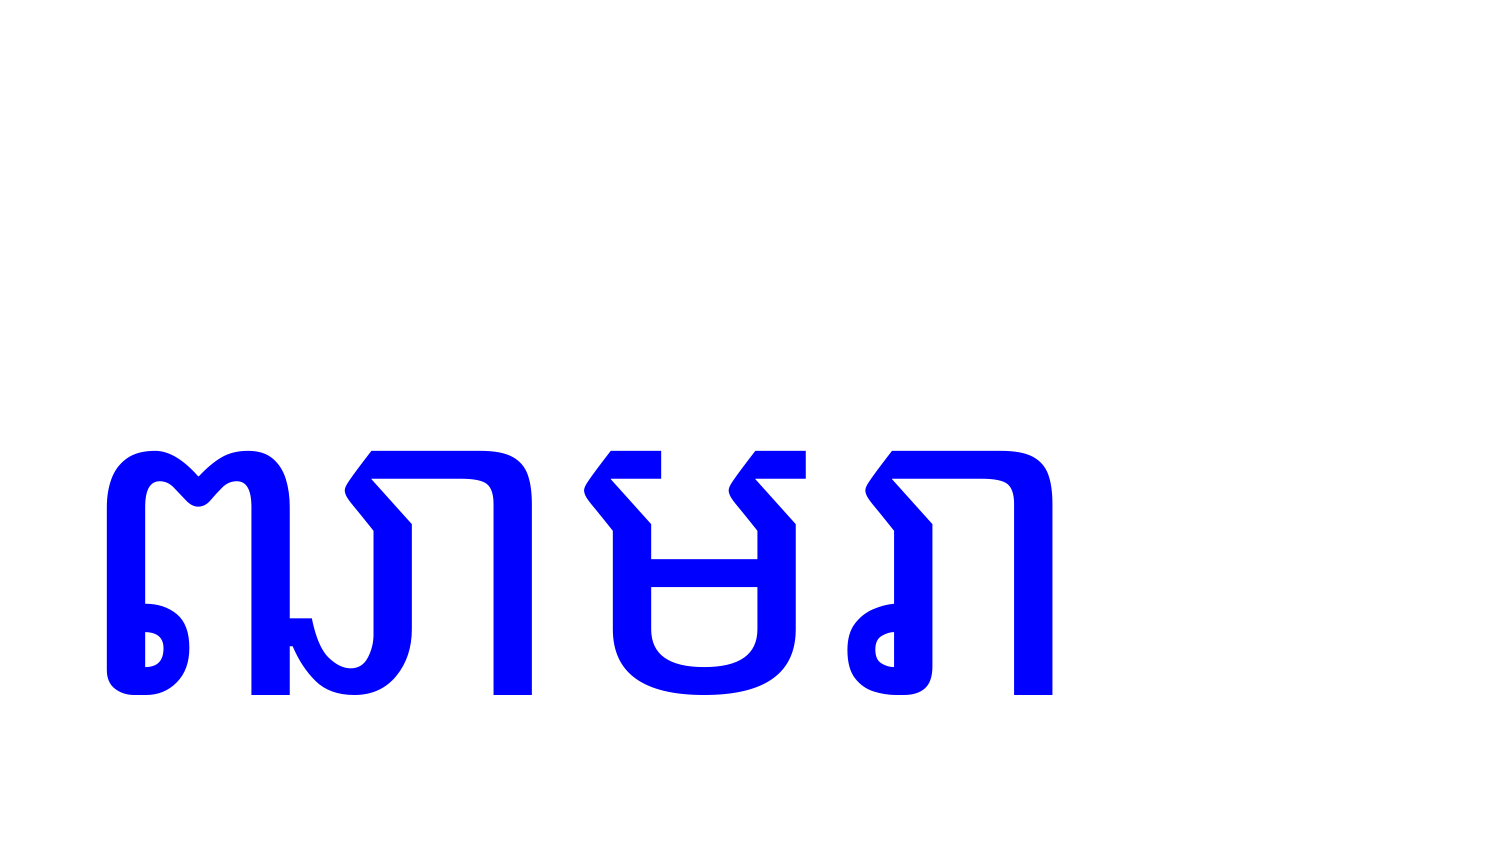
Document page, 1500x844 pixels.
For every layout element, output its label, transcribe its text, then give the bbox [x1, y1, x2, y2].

list ឍាមរា [51, 189, 1449, 750]
